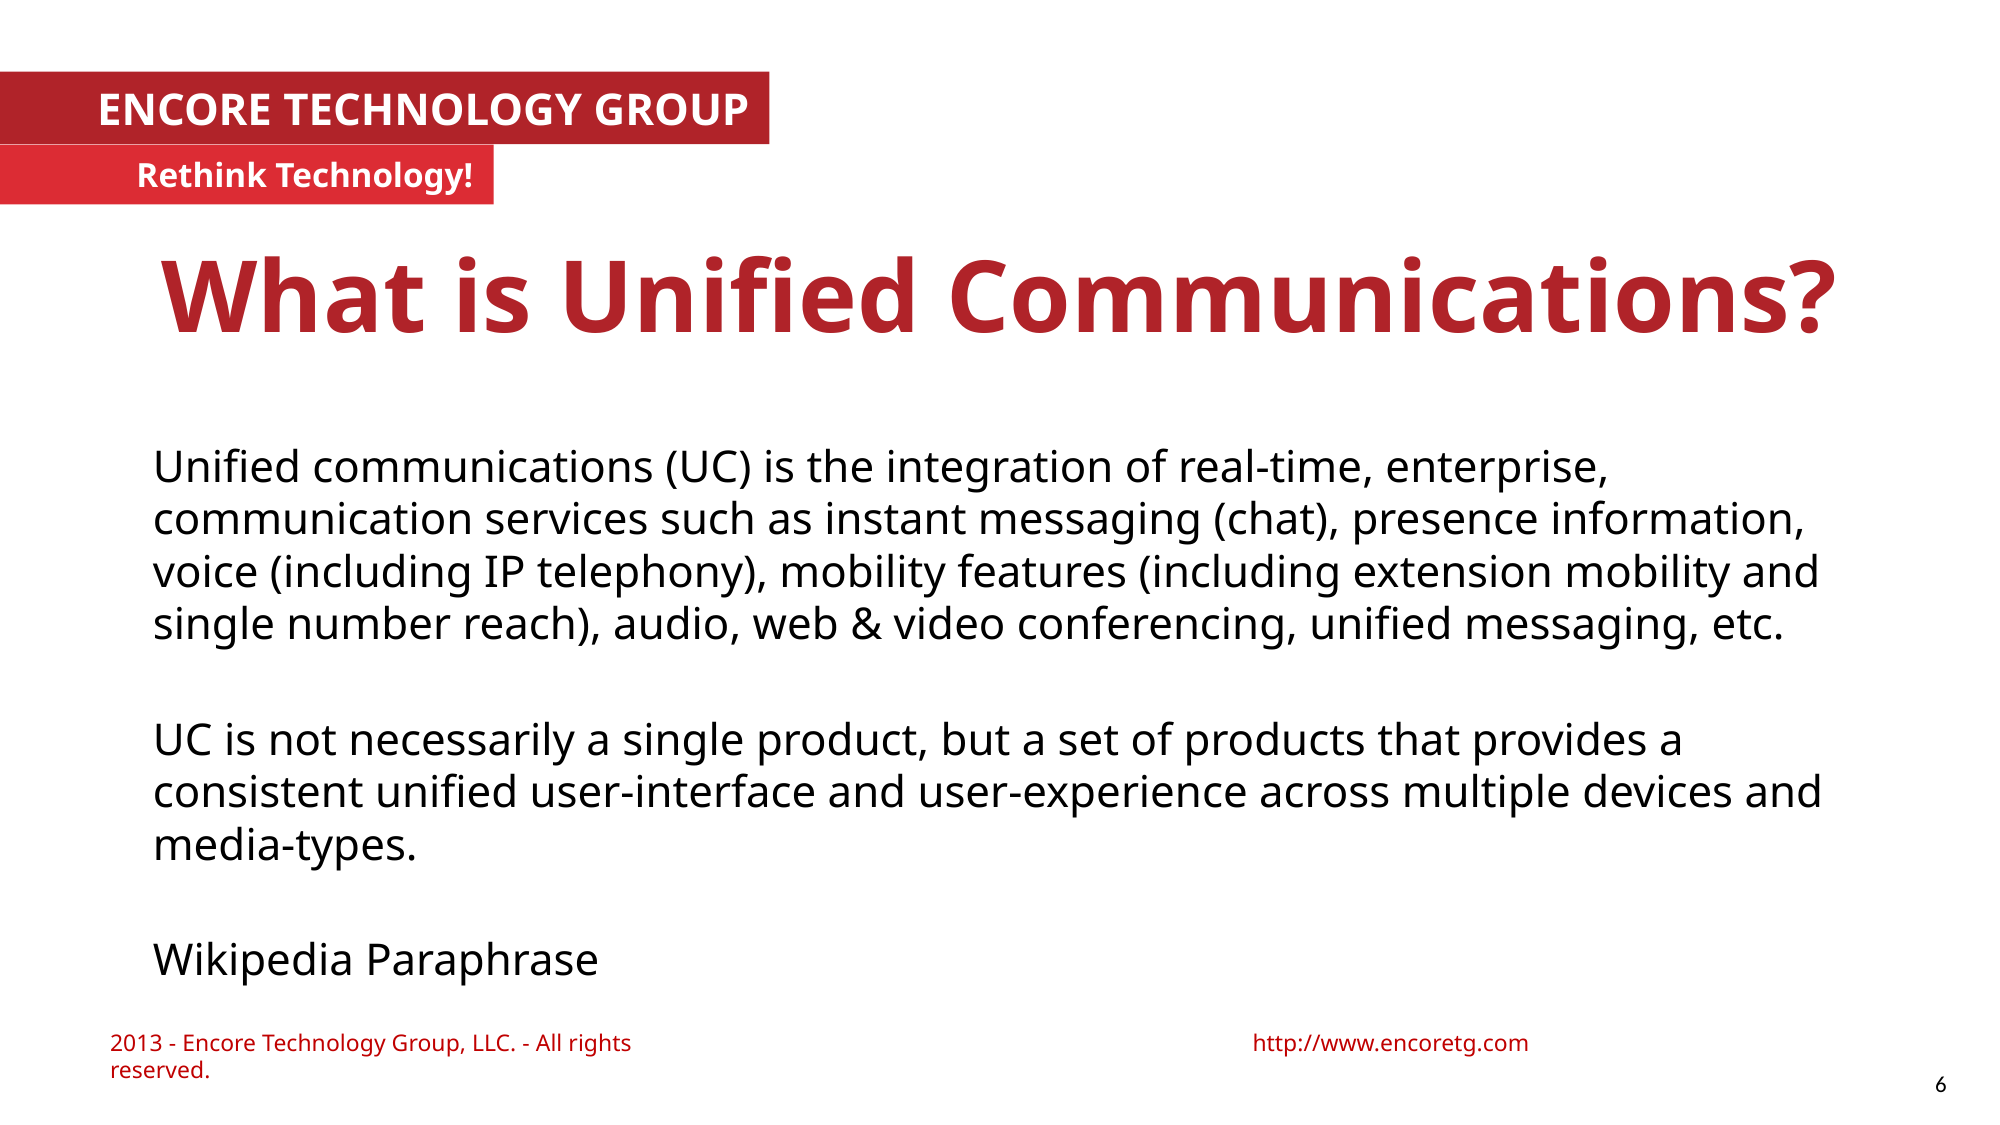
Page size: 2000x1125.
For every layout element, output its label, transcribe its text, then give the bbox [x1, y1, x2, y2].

slide_number 6 [1915, 1065, 2000, 1125]
text_box ENCORE TECHNOLOGY GROUP [0, 71, 770, 145]
text_box Rethink Technology! [0, 145, 494, 205]
text_box Unified communications (UC) is the integration of real-time, enterprise, communication services such as instant messaging (chat), presence information, voice (including IP telephony), mobility features (including extension mobility and single number reach), audio, web & video conferencing, unified messaging, etc. UC is not necessarily a single product, but a set of products that provides a consistent unified user-interface and user-experience across multiple devices and media-types. Wikipedia Paraphrase [132, 428, 1923, 930]
text_box http://www.encoretg.com [882, 1018, 1550, 1067]
text_box What is Unified Communications? [105, 223, 1896, 386]
text_box 2013 - Encore Technology Group, LLC. - All rights reserved. [89, 1018, 757, 1094]
